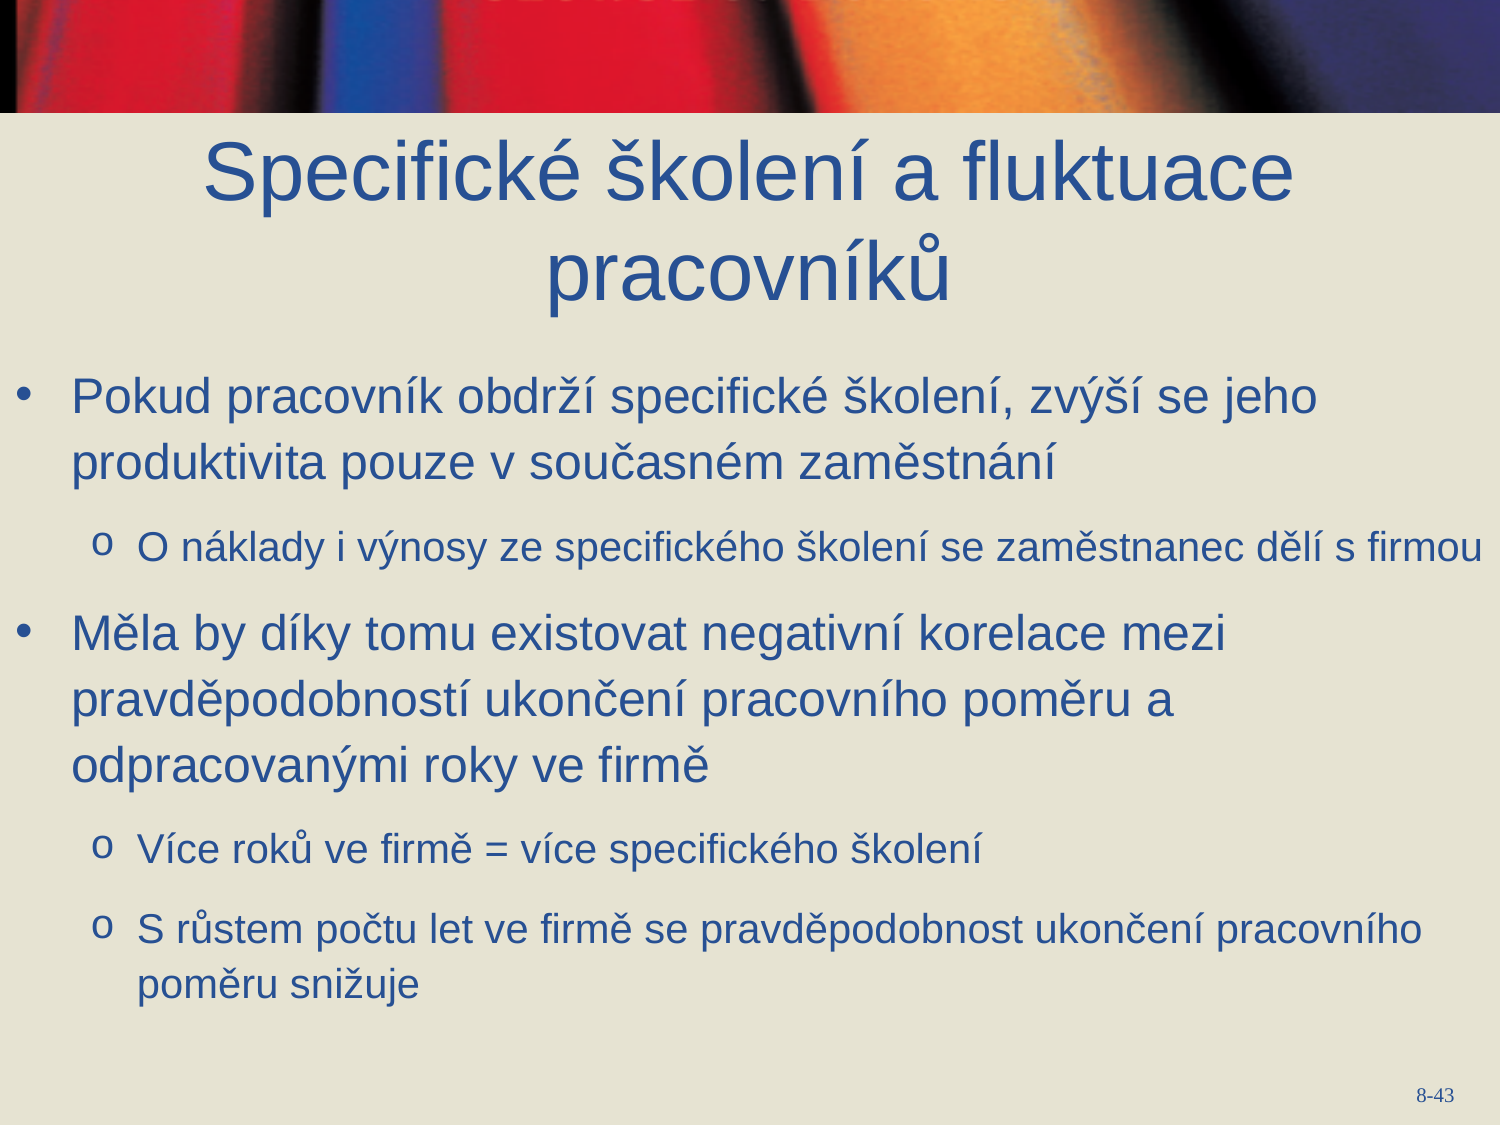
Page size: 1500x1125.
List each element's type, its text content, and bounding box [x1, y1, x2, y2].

title Specifické školení a fluktuace pracovníků [0, 112, 1500, 326]
list Pokud pracovník obdrží specifické školení, zvýší se jeho produktivita pouze v současném zaměstnání O náklady i výnosy ze specifického školení se zaměstnanec dělí s firmou Měla by díky tomu existovat negativní korelace mezi pravděpodobností ukončení pracovního poměru a odpracovanými roky ve firmě Více roků ve firmě = více specifického školení S růstem počtu let ve firmě se pravděpodobnost ukončení pracovního poměru snižuje [0, 349, 1500, 1076]
picture [0, 0, 1500, 112]
